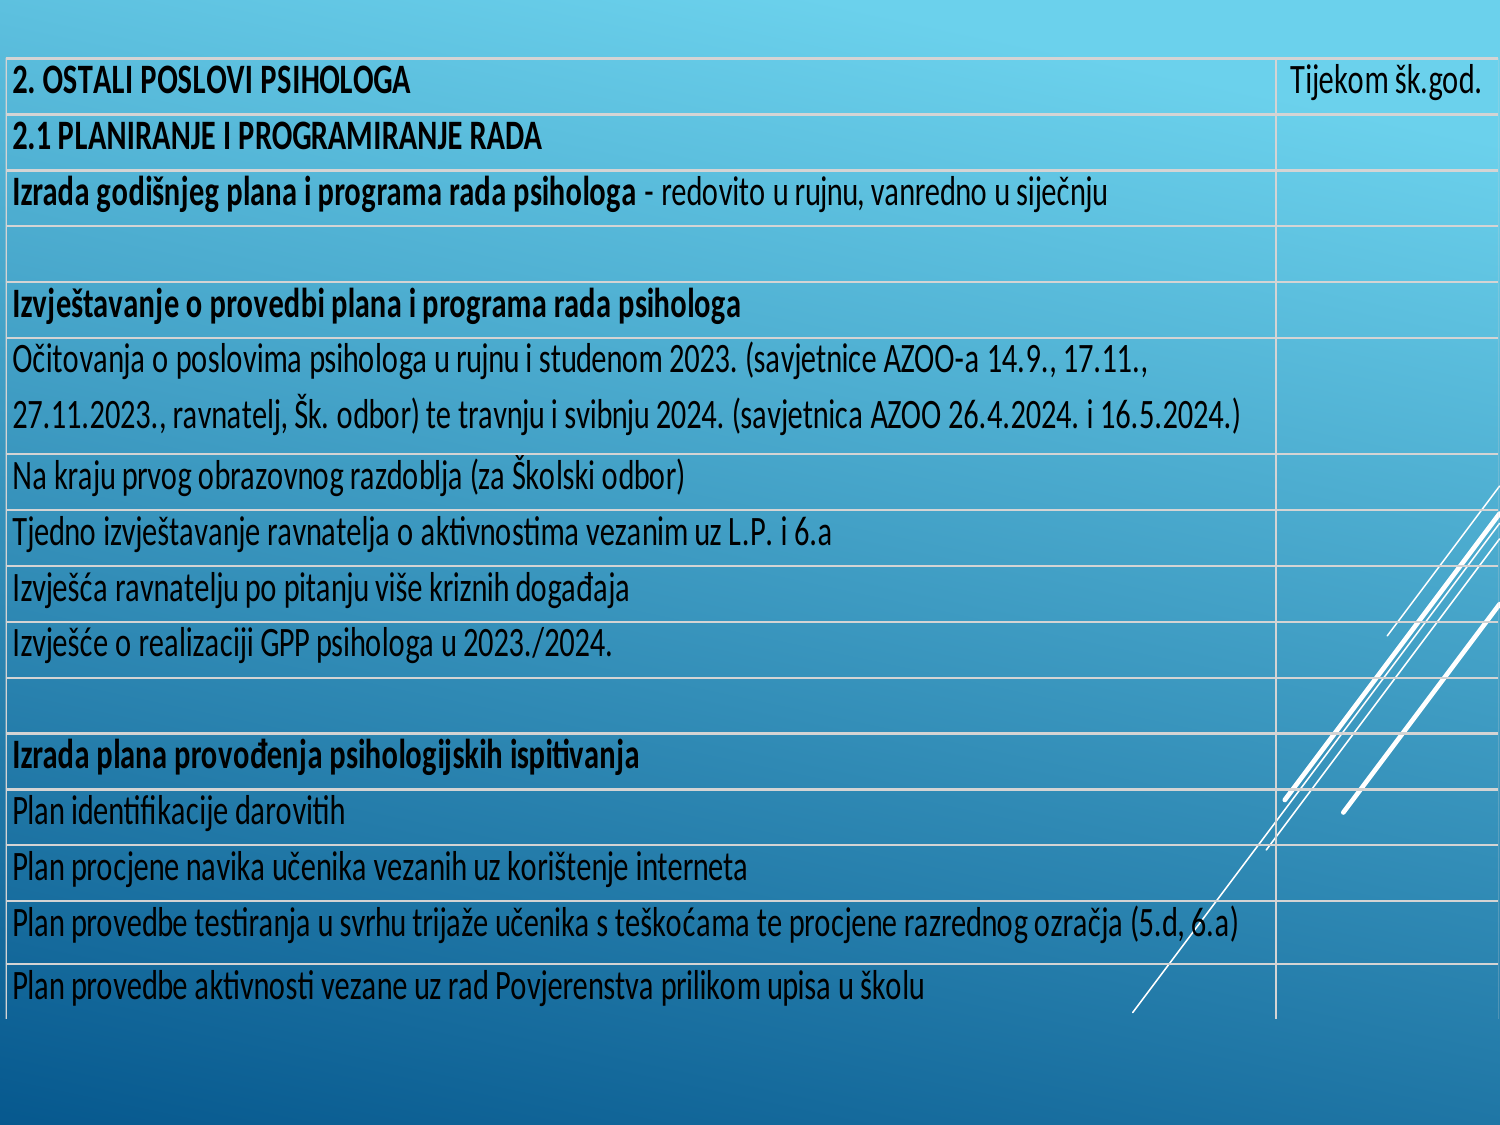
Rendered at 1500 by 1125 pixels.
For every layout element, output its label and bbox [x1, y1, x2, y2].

list [5, 57, 1500, 1022]
